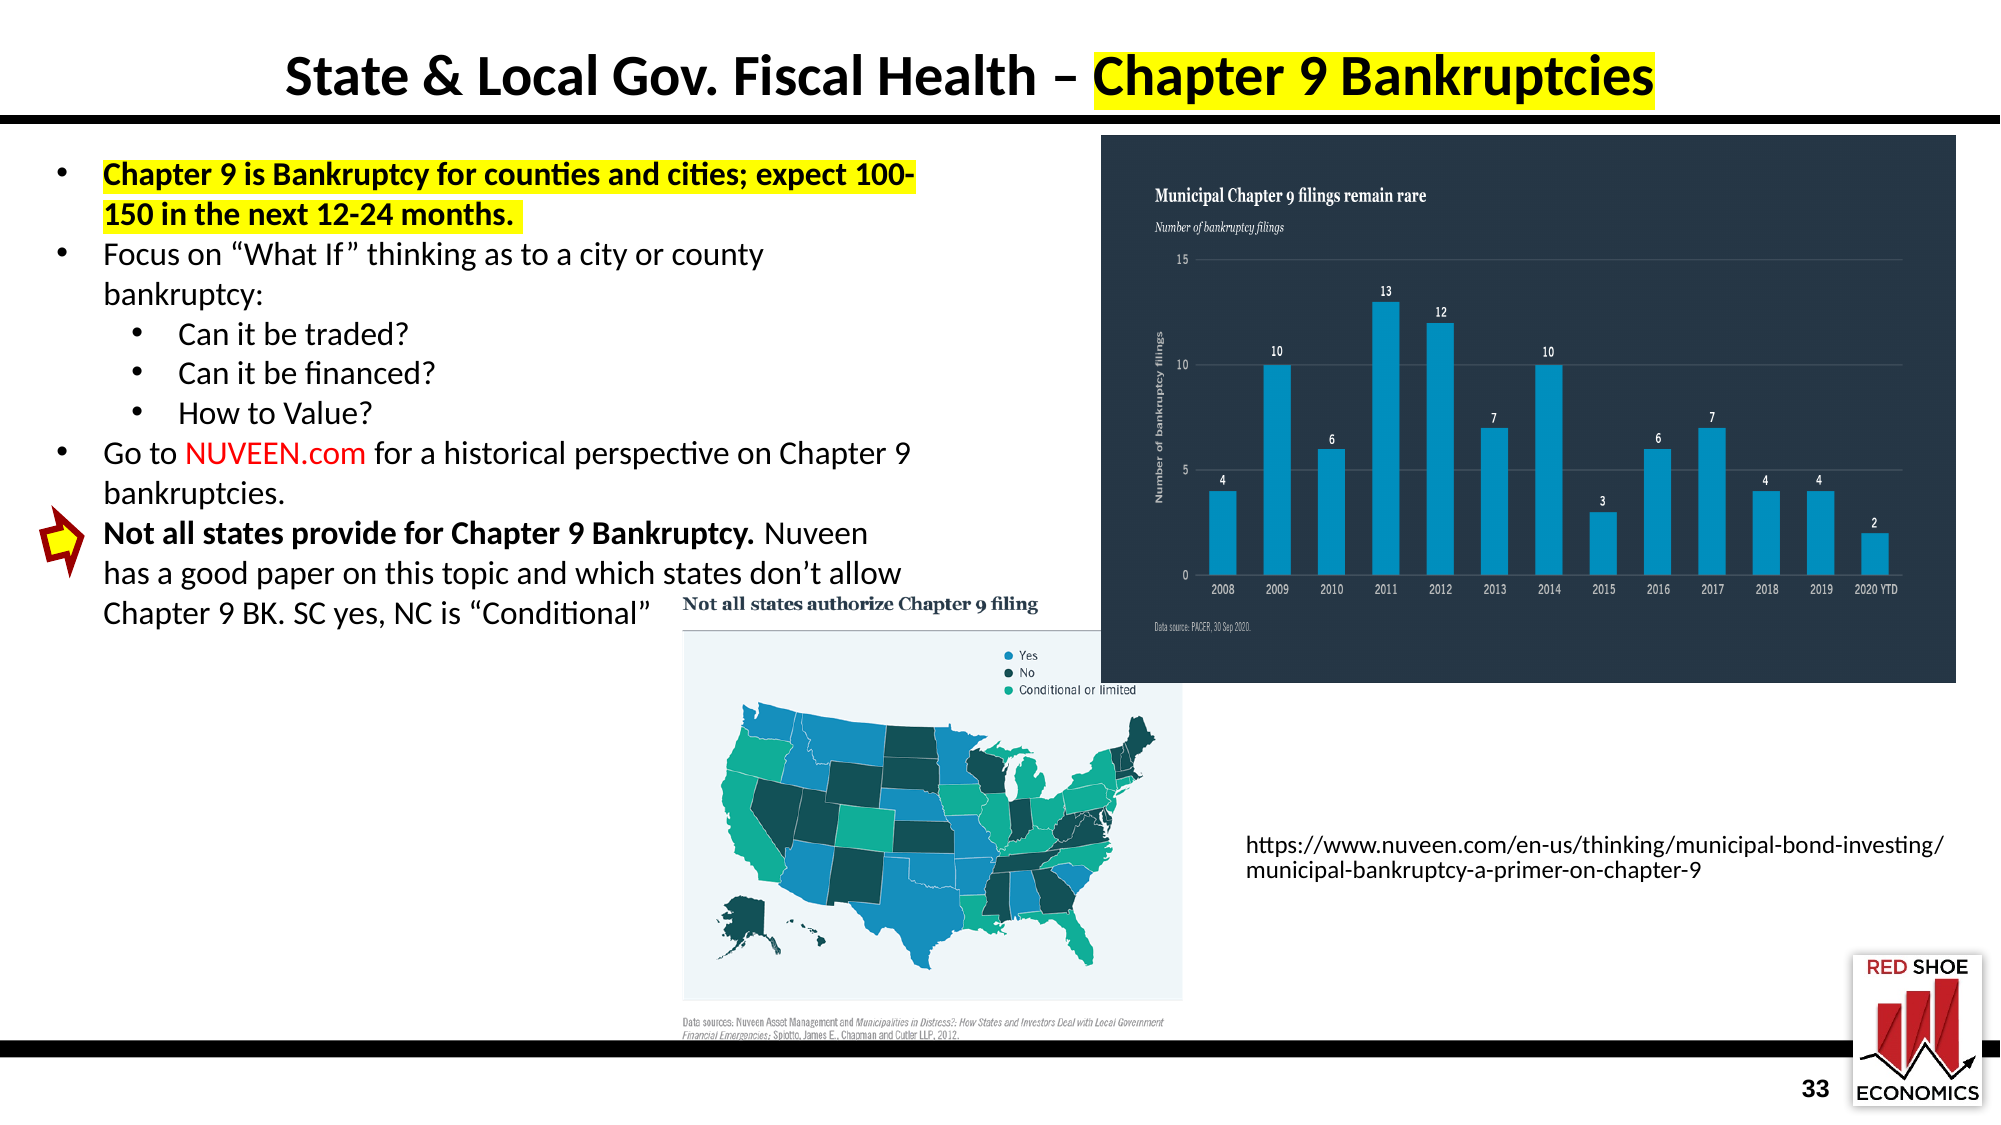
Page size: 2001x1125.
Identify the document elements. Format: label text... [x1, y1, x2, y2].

text_box 33 [1771, 1045, 1850, 1125]
text_box [41, 511, 83, 572]
picture [1853, 955, 1982, 1106]
text_box Chapter 9 is Bankruptcy for counties and cities; expect 100-150 in the next 12-24 months. Focus on “What If” thinking as to a city or county bankruptcy: Can it be traded? Can it be financed? How to Value? Go to NUVEEN.com for a historical perspective on Chapter 9 bankruptcies. Not all states provide for Chapter 9 Bankruptcy. Nuveen has a good paper on this topic and which states don’t allow Chapter 9 BK. SC yes, NC is “Conditional” [41, 144, 937, 639]
text_box https://www.nuveen.com/en-us/thinking/municipal-bond-investing/municipal-bankruptcy-a-primer-on-chapter-9 [1231, 821, 1961, 896]
text_box State & Local Gov. Fiscal Health – Chapter 9 Bankruptcies [216, 27, 1802, 115]
picture [682, 135, 1956, 1045]
